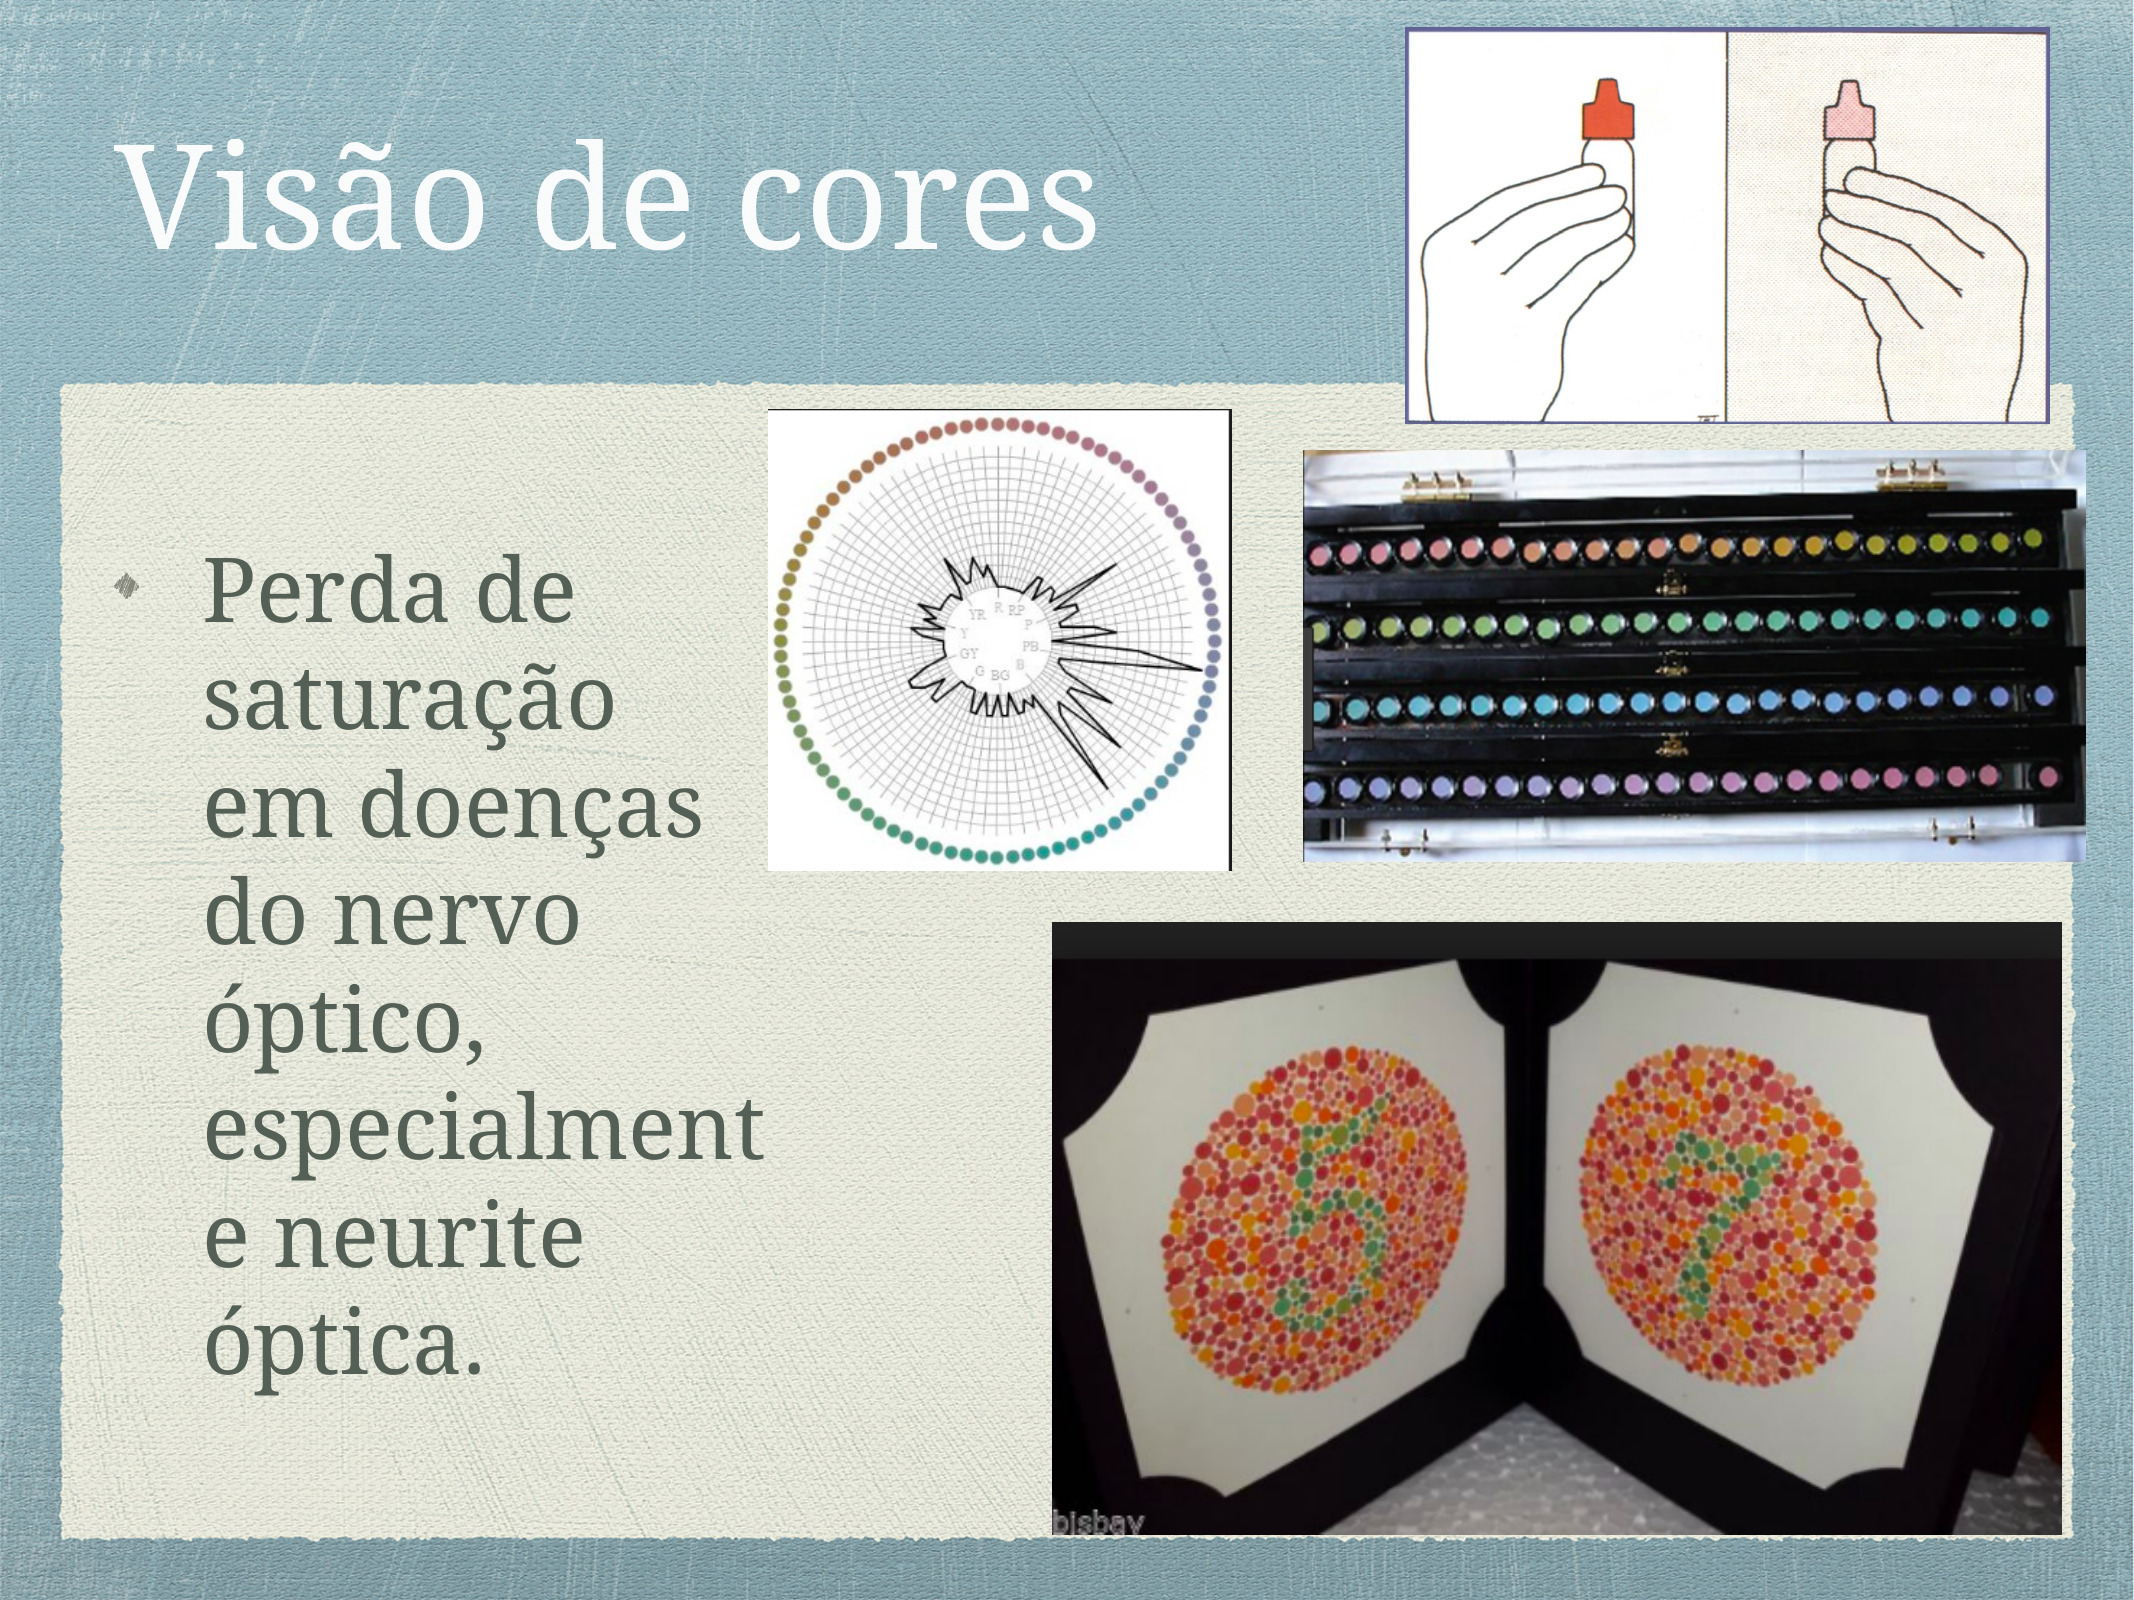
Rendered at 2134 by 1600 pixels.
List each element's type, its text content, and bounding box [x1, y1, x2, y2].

picture [0, 0, 2134, 1600]
list Perda de saturação em doenças do nervo óptico, especialmente neurite óptica. [105, 430, 778, 1495]
title Visão de cores [105, 24, 2028, 359]
